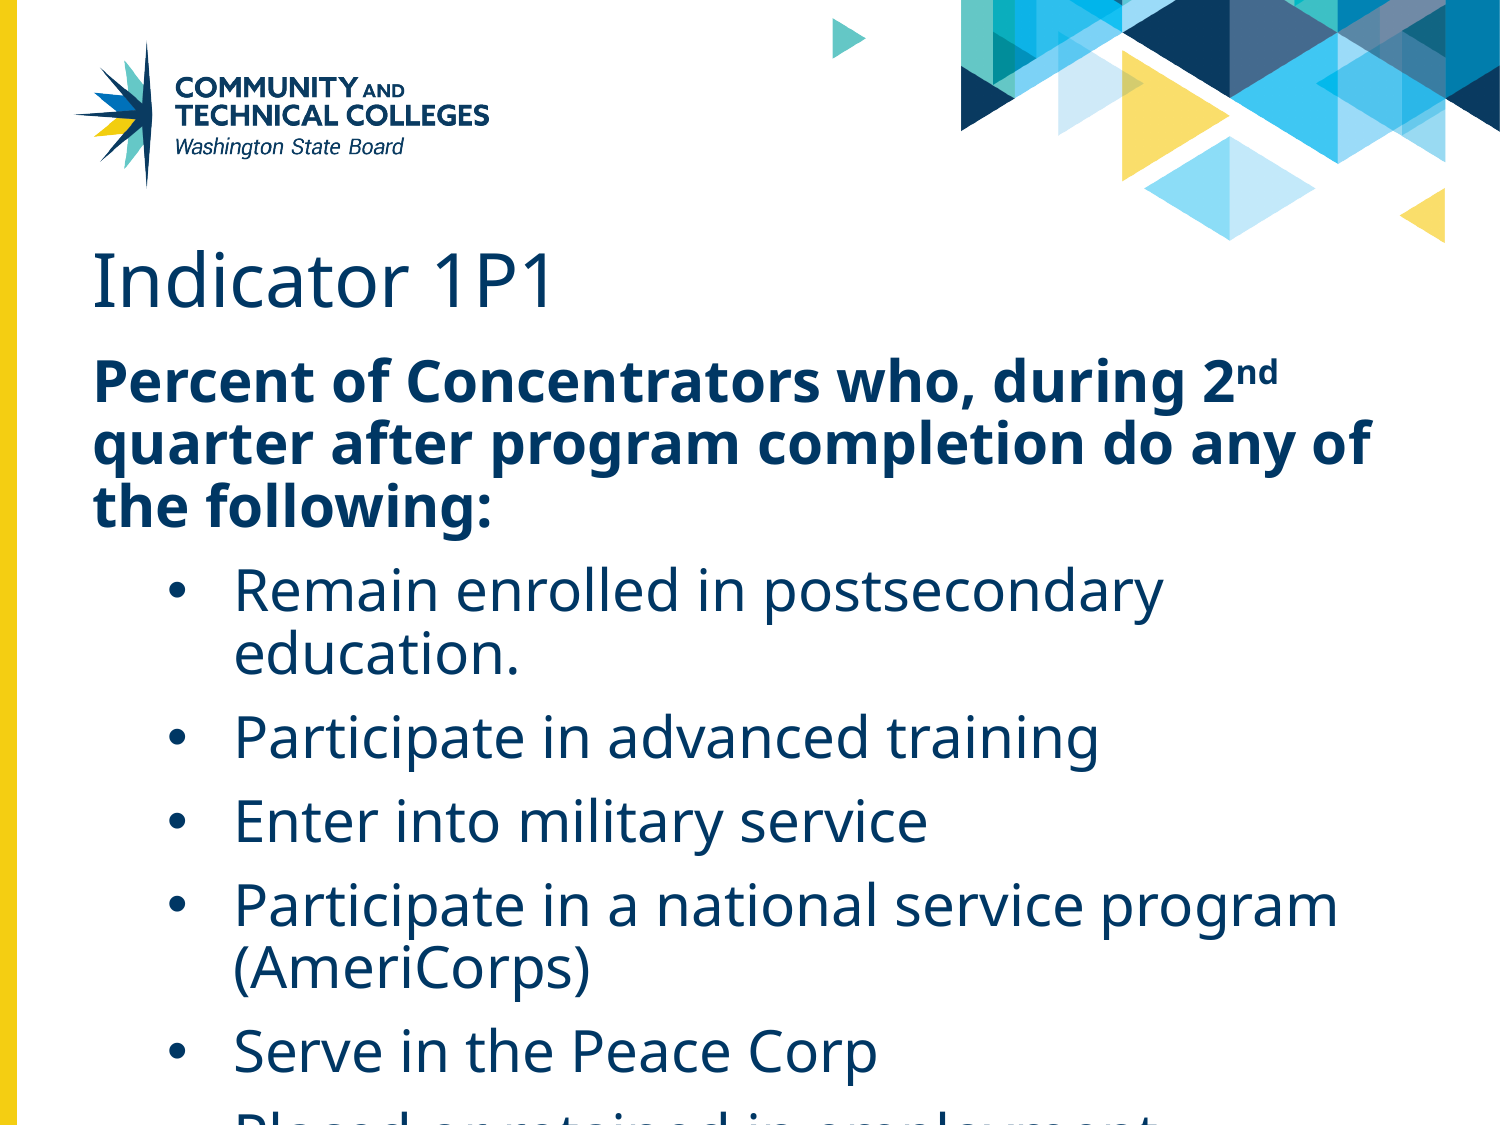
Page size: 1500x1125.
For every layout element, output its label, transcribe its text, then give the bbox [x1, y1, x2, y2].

title Indicator 1P1 [77, 243, 1426, 324]
picture [17, 25, 557, 228]
list Percent of Concentrators who, during 2nd quarter after program completion do any of the following: Remain enrolled in postsecondary education. Participate in advanced training Enter into military service Participate in a national service program (AmeriCorps) Serve in the Peace Corp Placed or retained in employment [77, 344, 1472, 1098]
picture [832, 0, 1500, 243]
